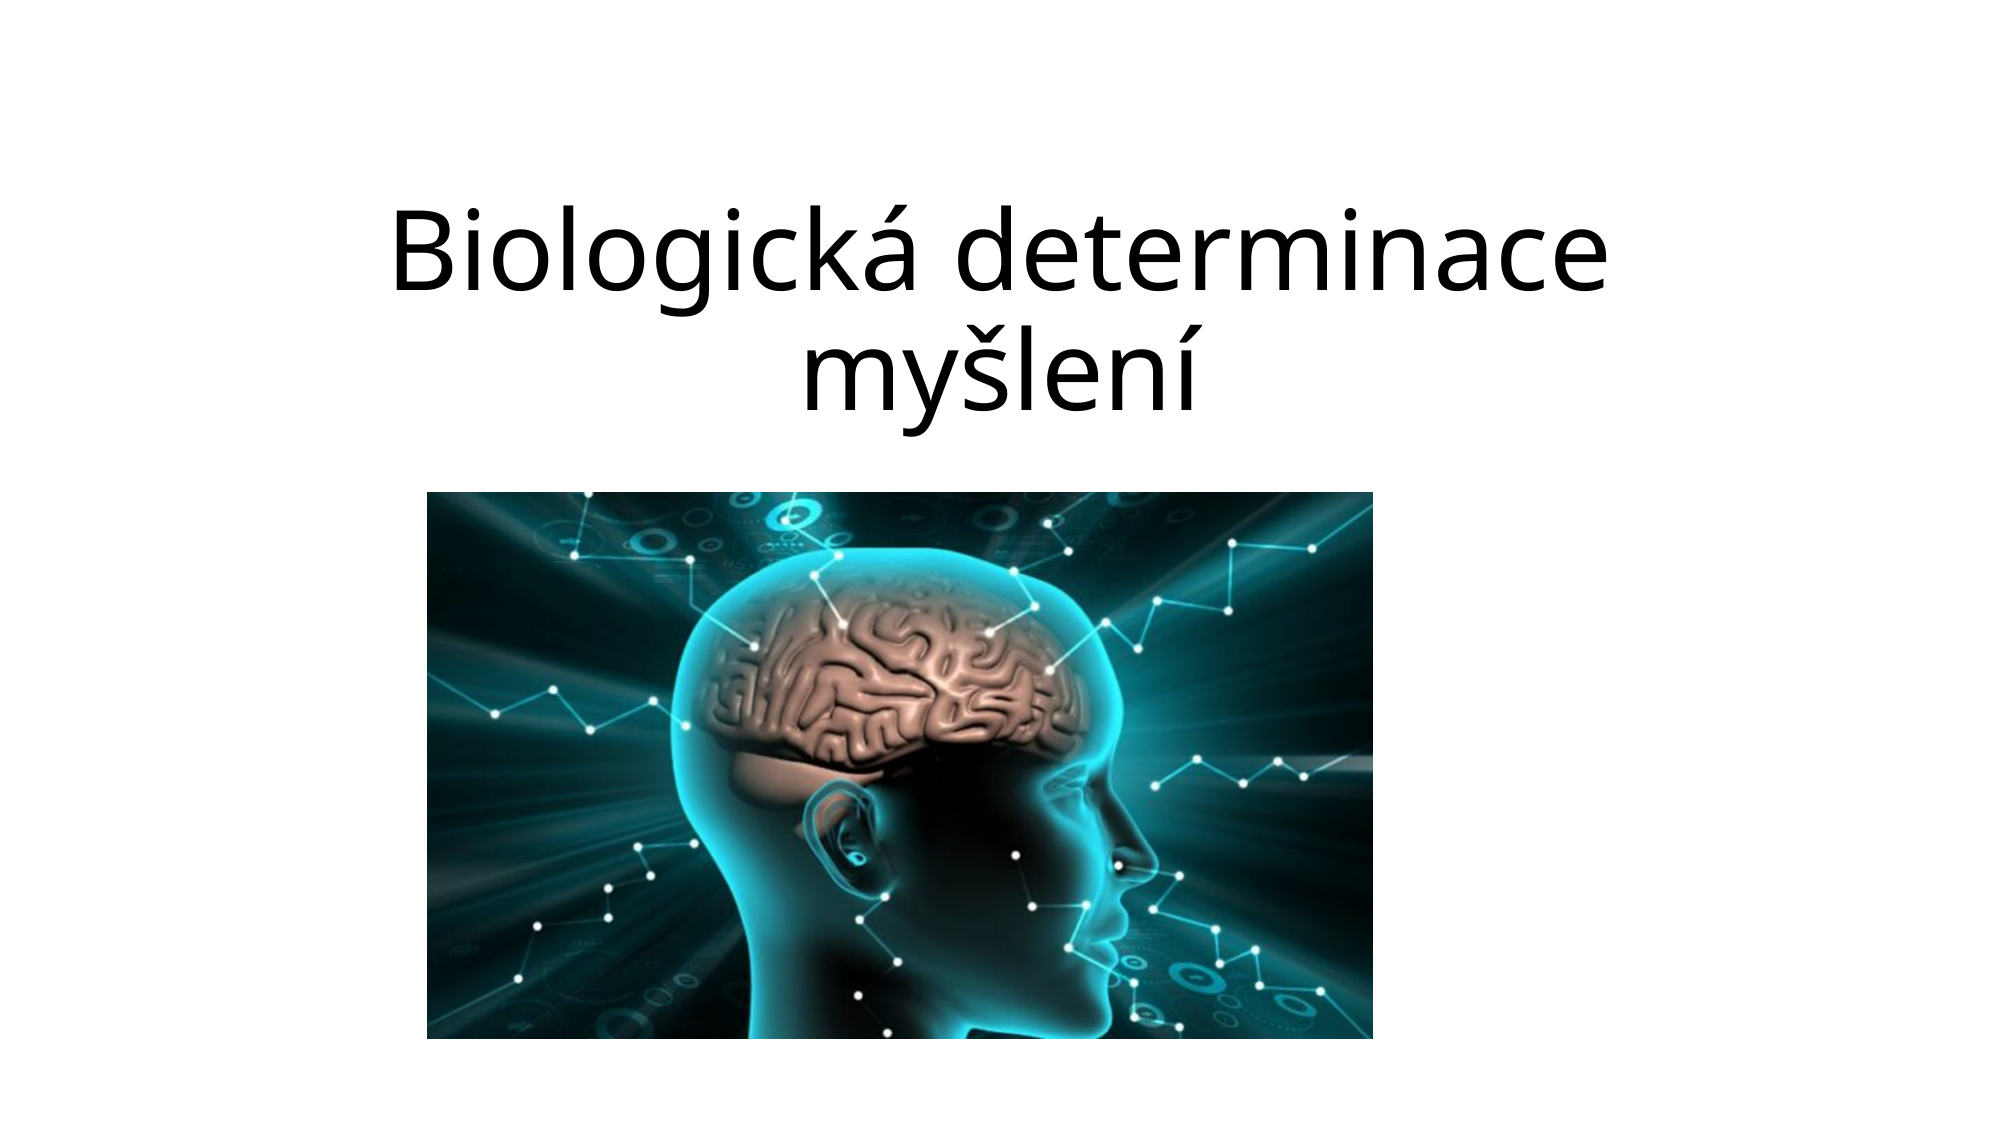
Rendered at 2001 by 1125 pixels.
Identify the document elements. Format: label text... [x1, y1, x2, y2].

picture [427, 492, 1374, 1039]
title Biologická determinace myšlení [249, 184, 1750, 576]
